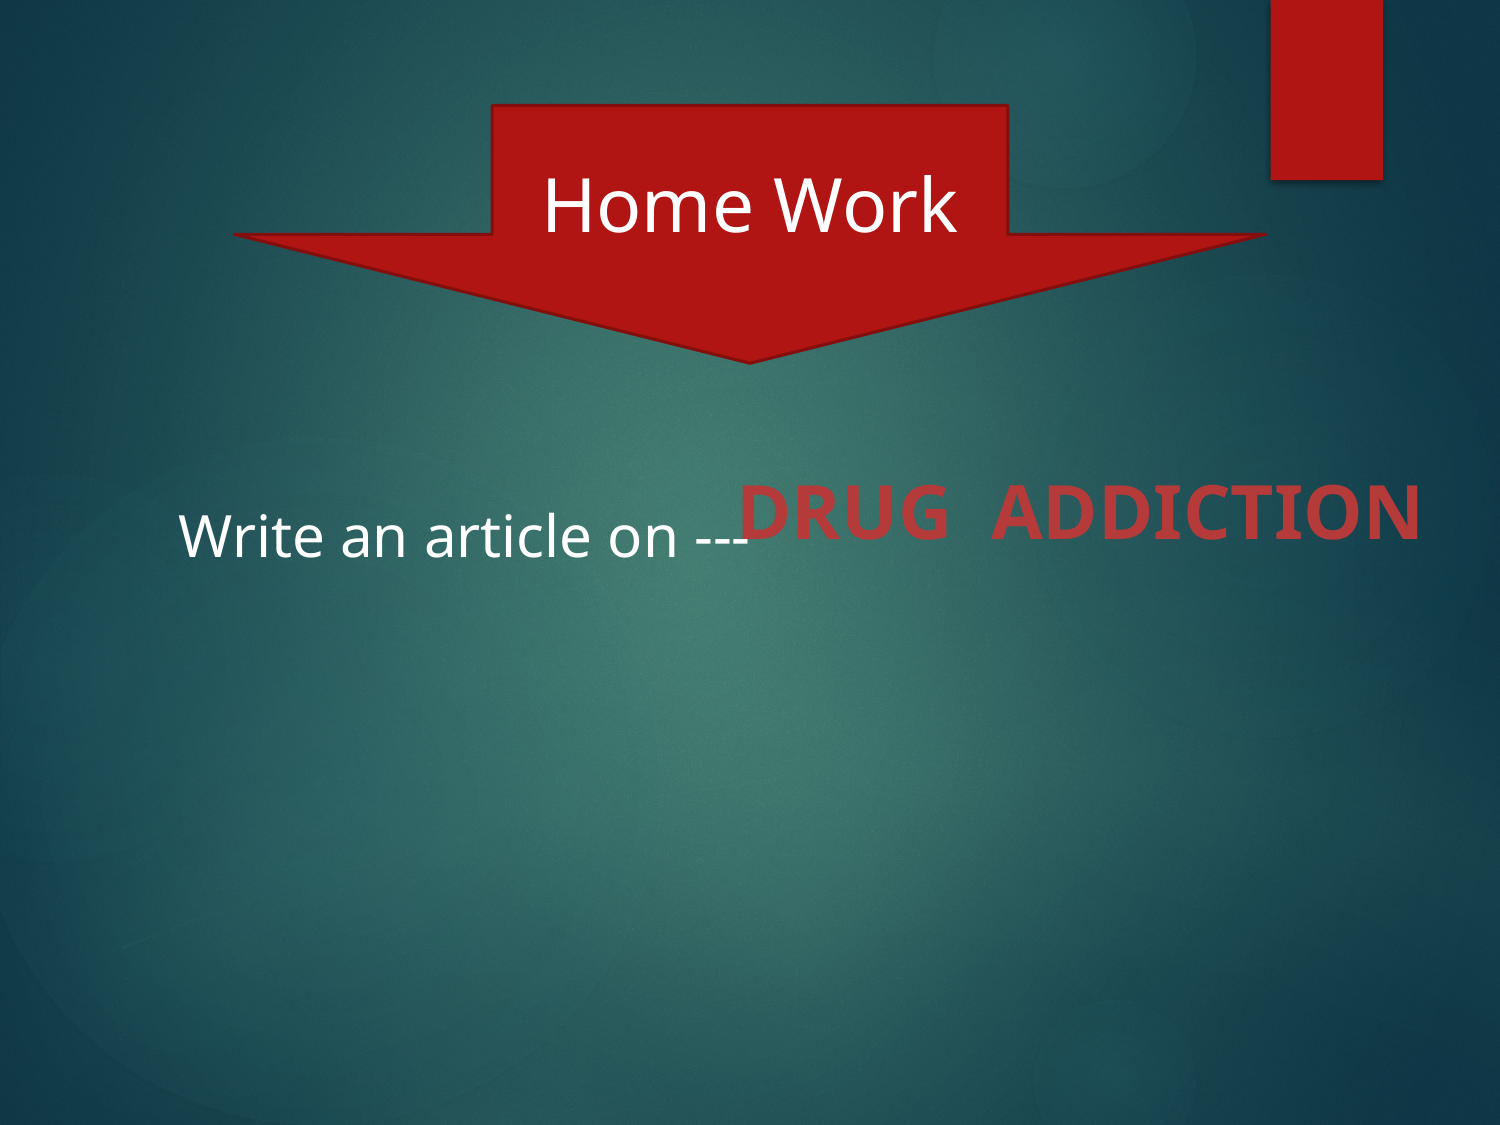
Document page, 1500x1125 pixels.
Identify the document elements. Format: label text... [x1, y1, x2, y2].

text_box Write an article on --- [164, 492, 1430, 577]
text_box Home Work [232, 103, 1268, 365]
text_box Drug addiction [721, 456, 1440, 562]
